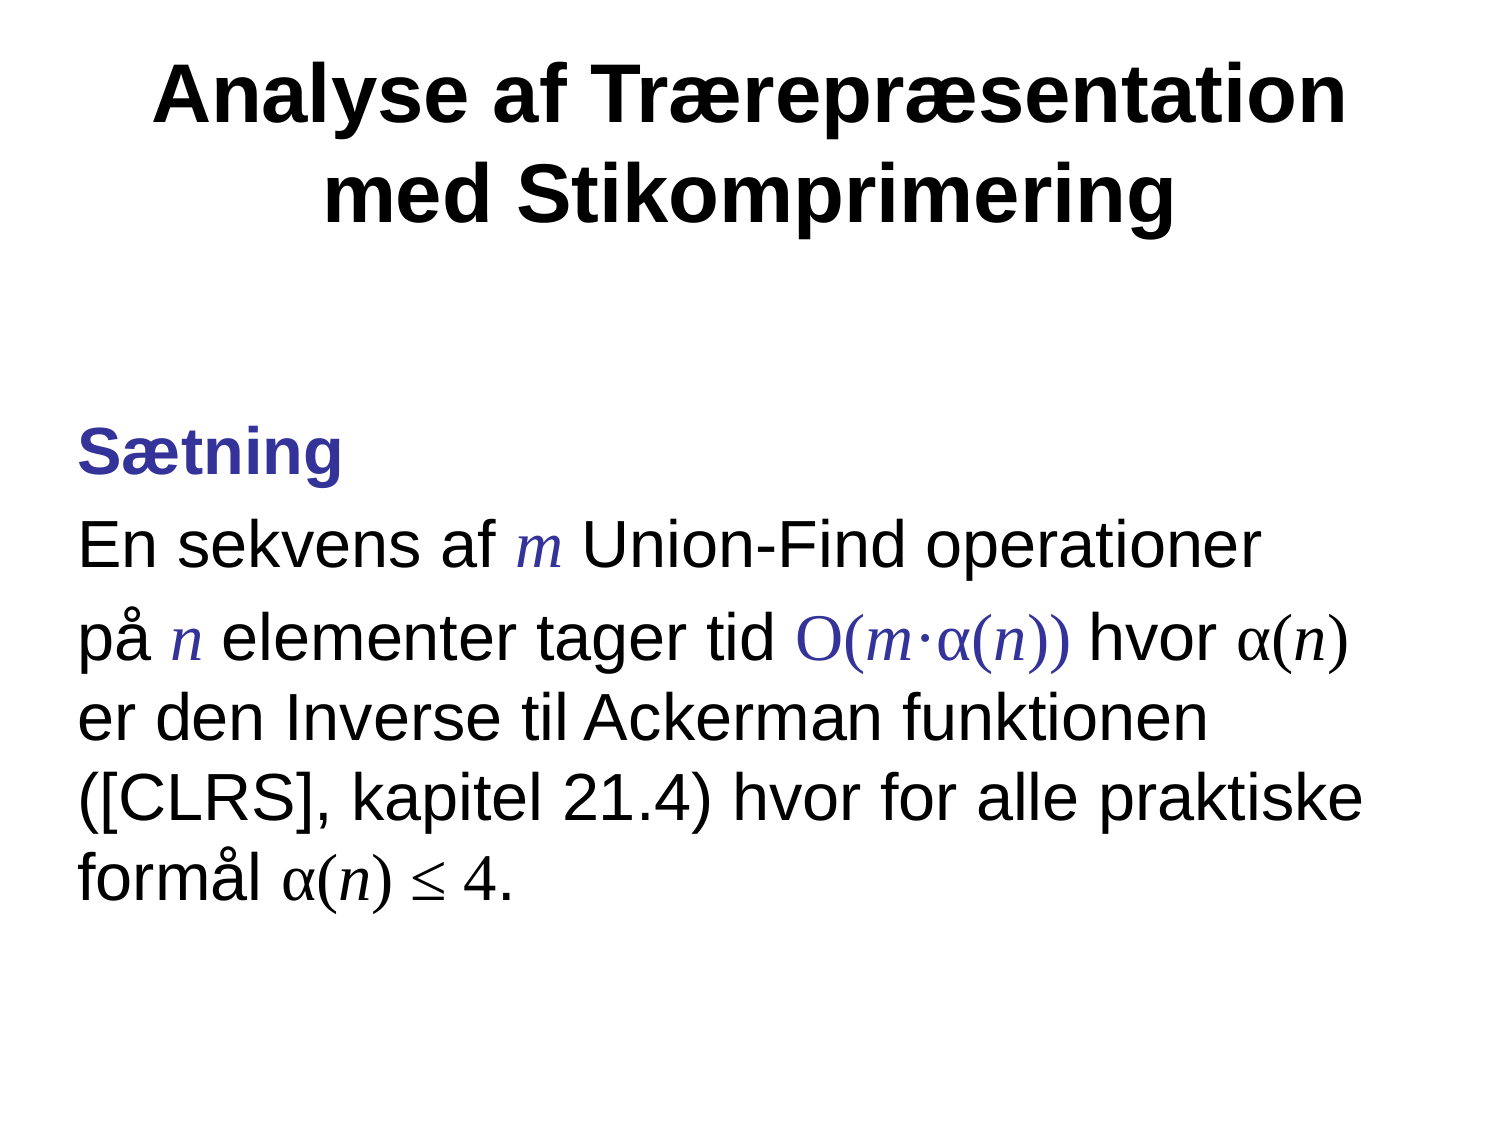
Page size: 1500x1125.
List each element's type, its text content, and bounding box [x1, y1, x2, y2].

title Analyse af Trærepræsentation med Stikomprimering [75, 45, 1425, 233]
list Sætning En sekvens af m Union-Find operationer på n elementer tager tid O(m·α(n)) hvor α(n) er den Inverse til Ackerman funktionen ([CLRS], kapitel 21.4) hvor for alle praktiske formål α(n) ≤ 4. [62, 399, 1438, 963]
